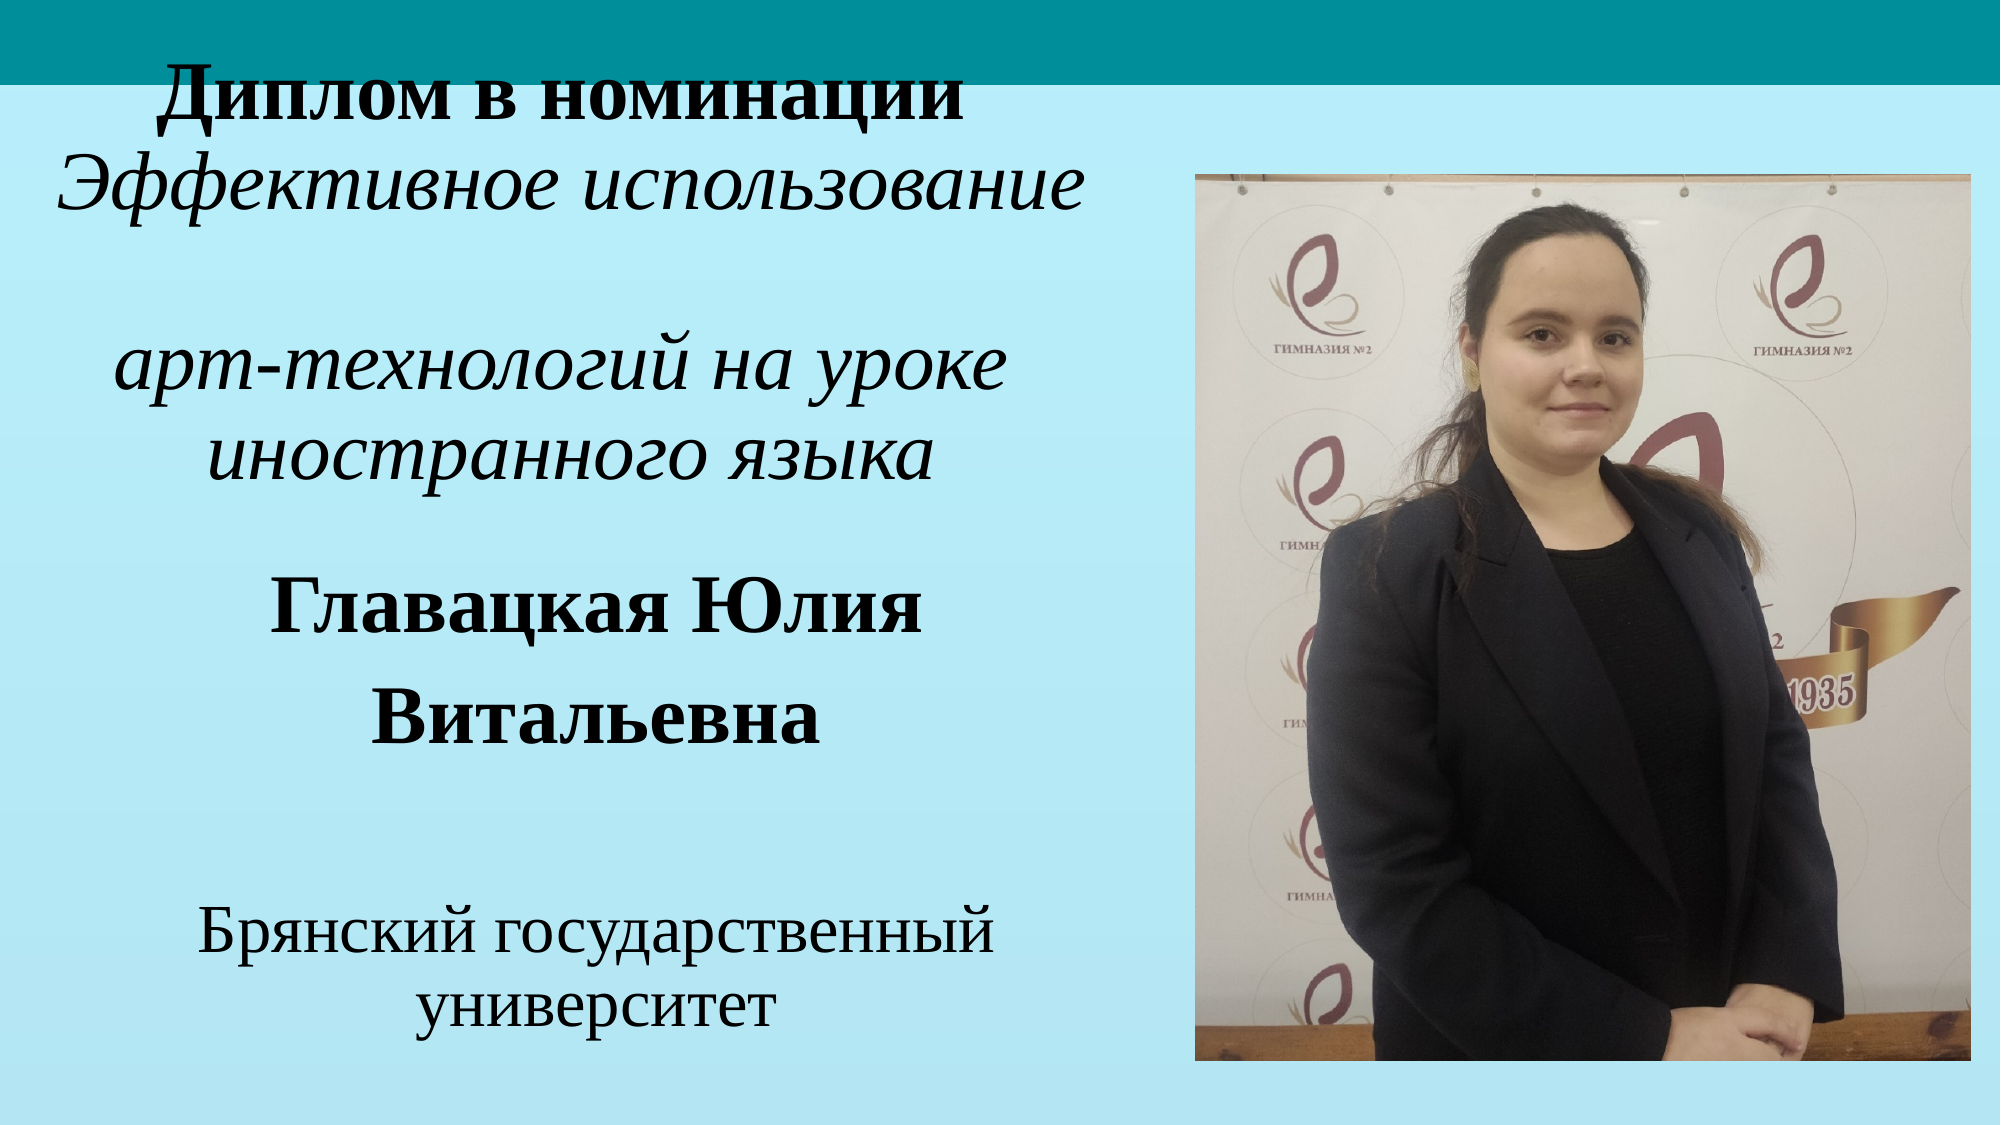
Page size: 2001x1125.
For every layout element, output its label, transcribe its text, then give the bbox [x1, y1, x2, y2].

text_box [0, 0, 2000, 86]
list Главацкая Юлия Витальевна Брянский государственный университет [59, 553, 1134, 1083]
title Диплом в номинации Эффективное использование арт-технологий на уроке иностранного языка [35, 213, 1108, 431]
picture [1195, 174, 1971, 1061]
